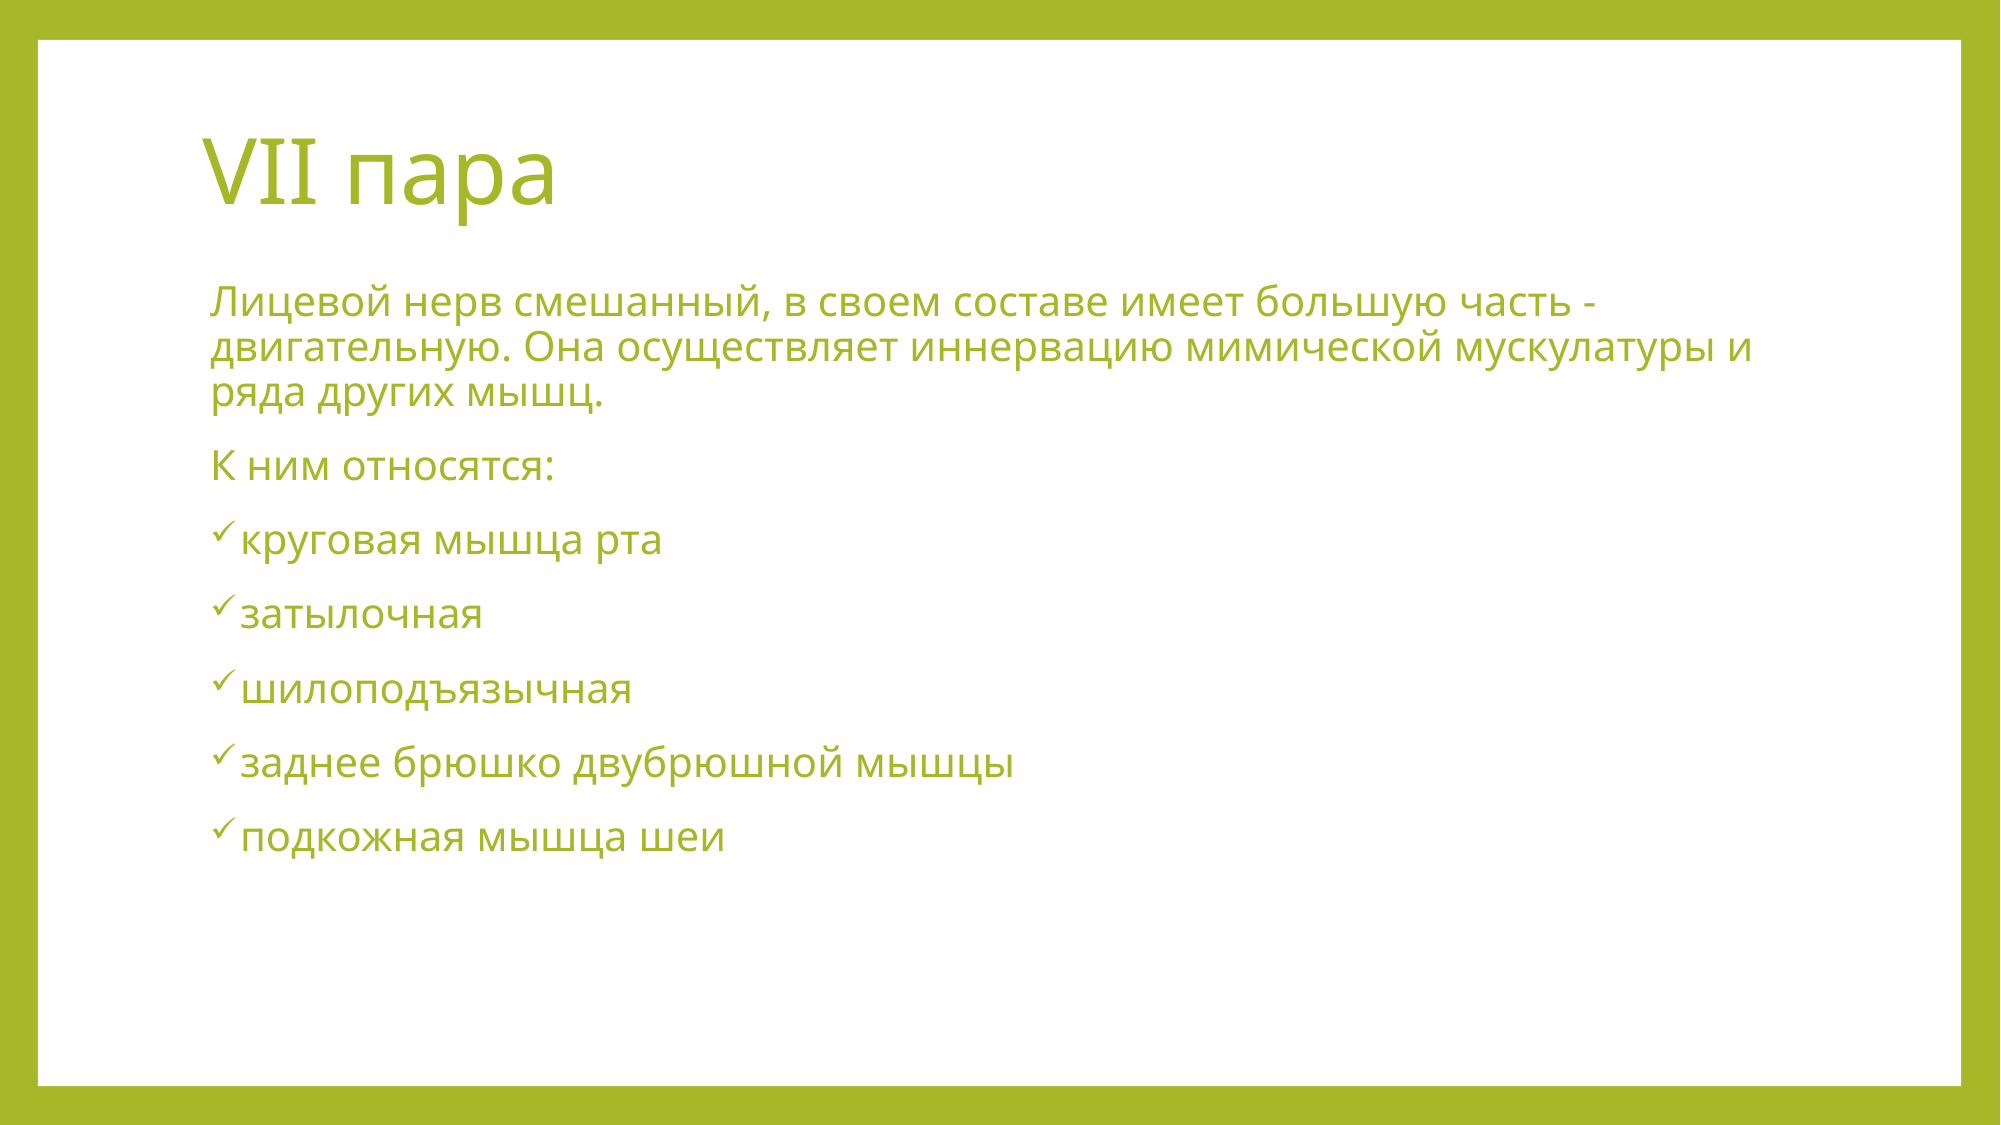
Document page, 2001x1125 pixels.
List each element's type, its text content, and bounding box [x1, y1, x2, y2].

list Лицевой нерв смешанный, в своем составе имеет большую часть - двигательную. Она осуществляет иннервацию мимической мускулатуры и ряда других мышц. К ним относятся: круговая мышца рта затылочная шилоподъязычная заднее брюшко двубрюшной мышцы подкожная мышца шеи [187, 272, 1808, 1000]
title VII пара [187, 99, 1808, 251]
